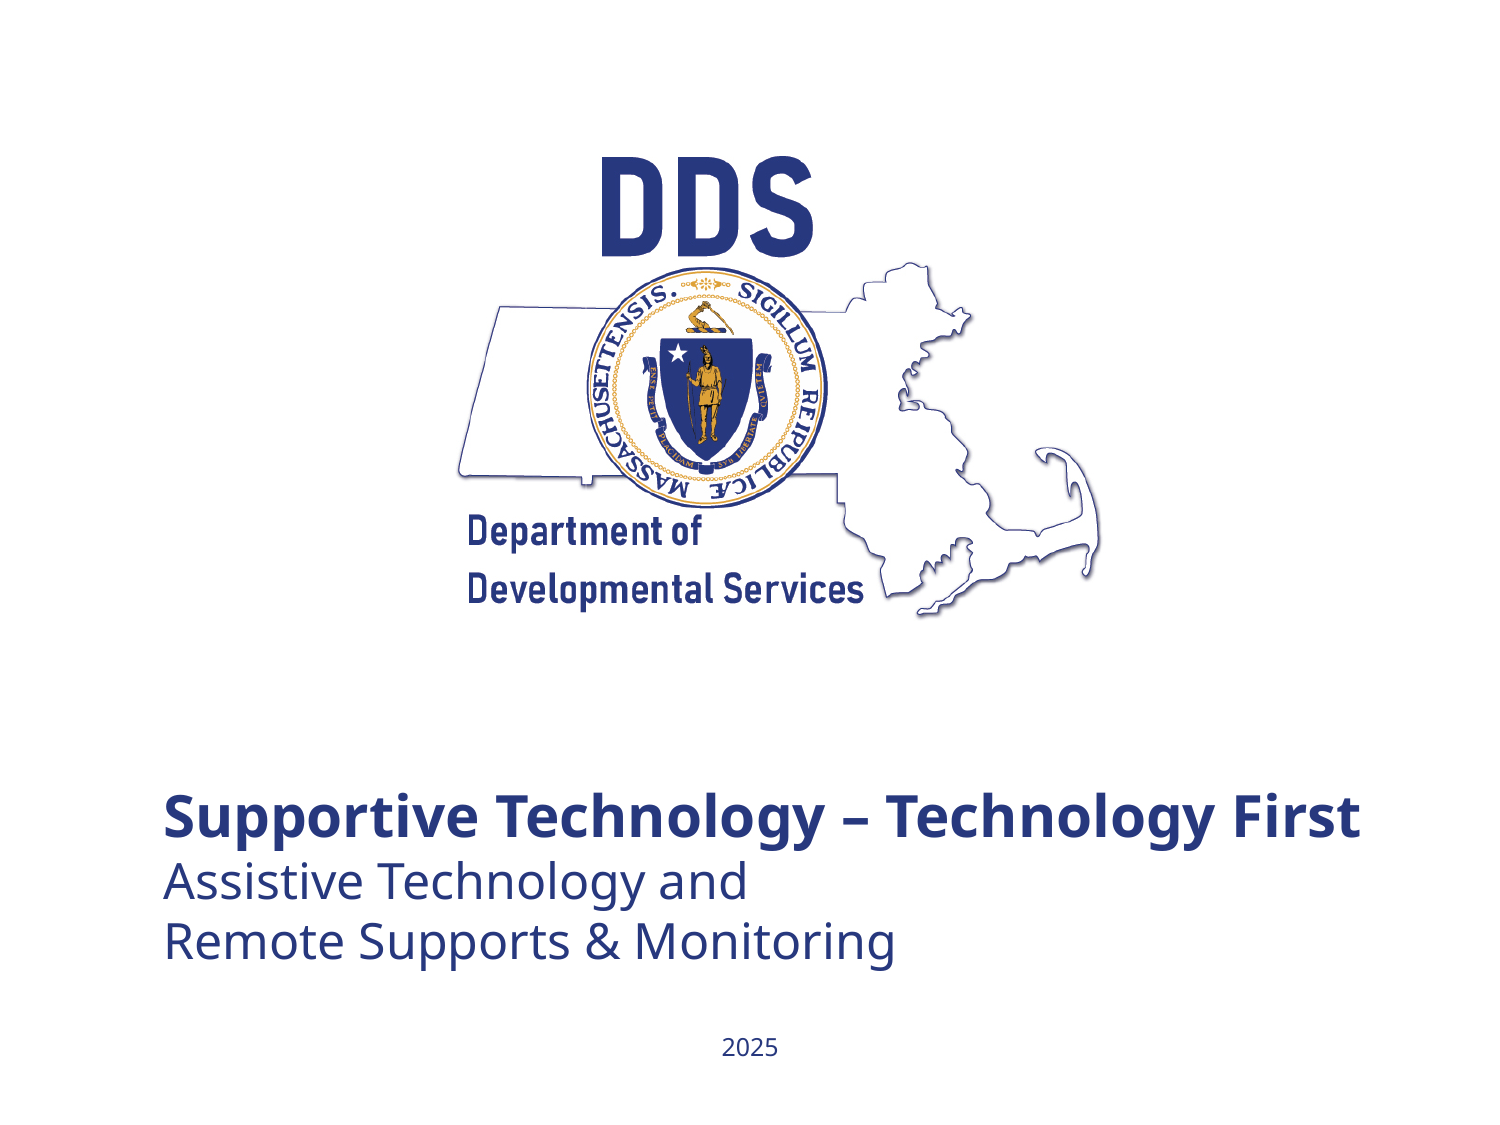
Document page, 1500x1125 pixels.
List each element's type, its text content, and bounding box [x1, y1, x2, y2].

text_box 2025 [347, 1024, 1152, 1070]
title Supportive Technology – Technology First Assistive Technology and Remote Supports & Monitoring [163, 777, 1394, 970]
picture [441, 103, 1116, 778]
